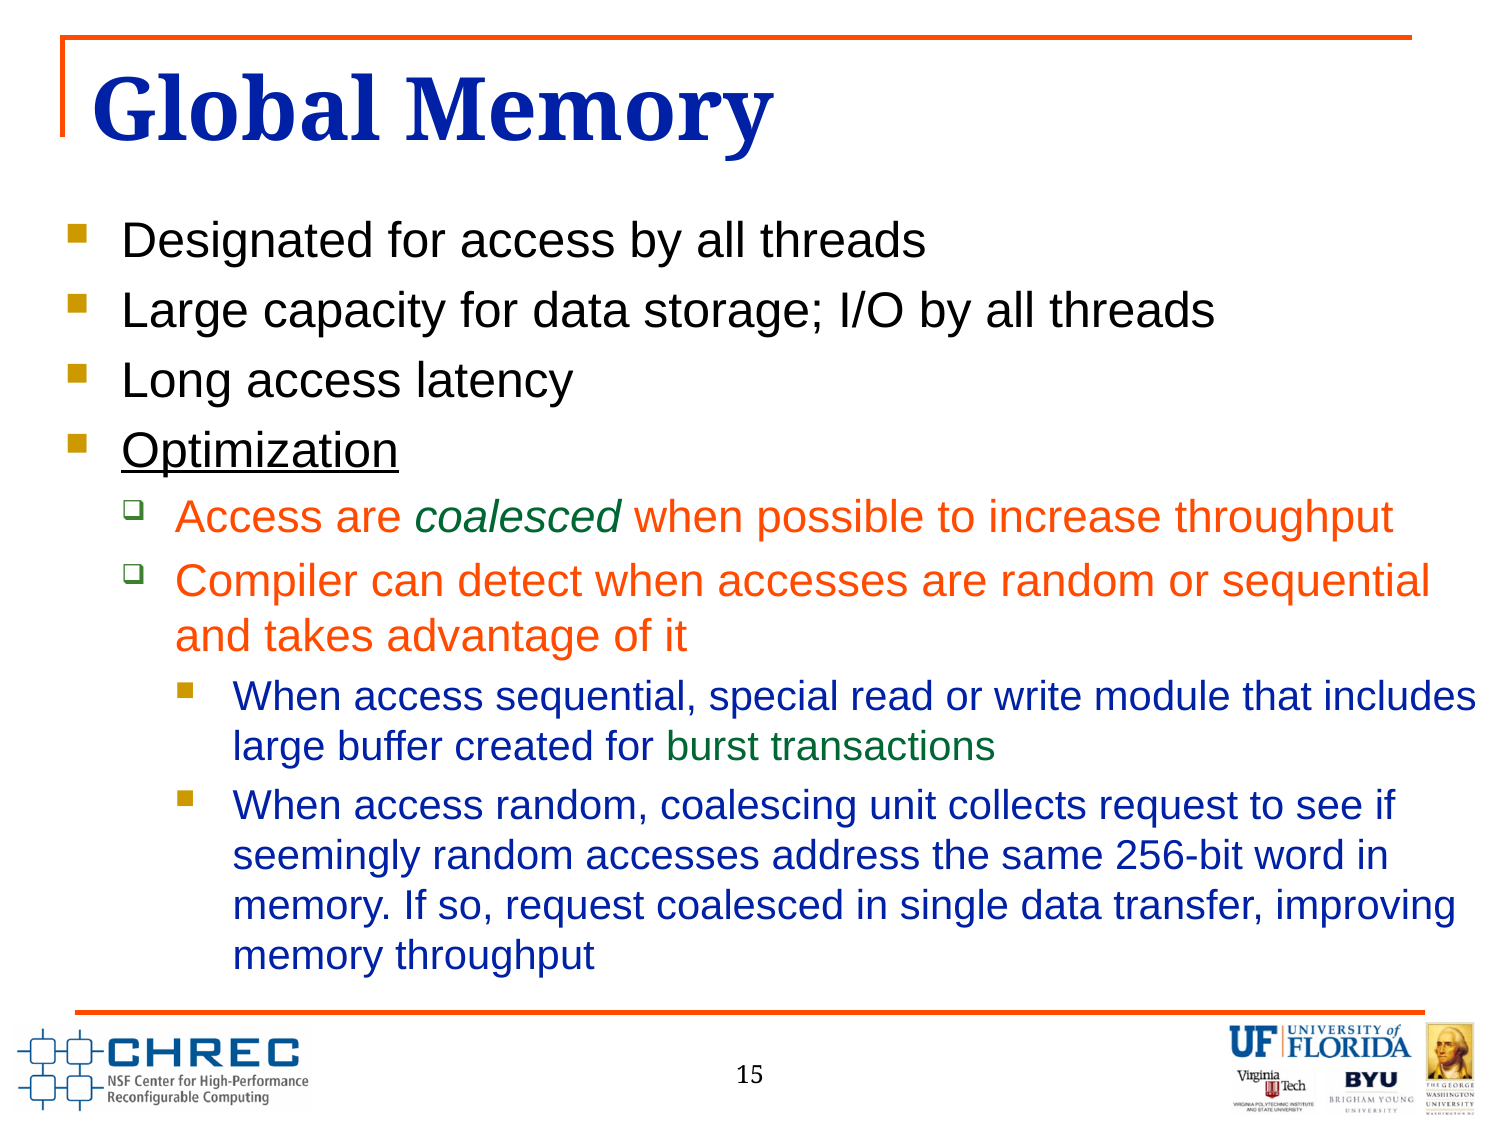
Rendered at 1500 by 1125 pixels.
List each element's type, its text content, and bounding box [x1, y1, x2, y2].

picture [1224, 1021, 1475, 1117]
title Global Memory [74, 45, 1426, 199]
picture [12, 1026, 313, 1112]
list Designated for access by all threads Large capacity for data storage; I/O by all threads Long access latency Optimization Access are coalesced when possible to increase throughput Compiler can detect when accesses are random or sequential and takes advantage of it When access sequential, special read or write module that includes large buffer created for burst transactions When access random, coalescing unit collects request to see if seemingly random accesses address the same 256-bit word in memory. If so, request coalesced in single data transfer, improving memory throughput [49, 199, 1500, 1006]
slide_number 15 [599, 1024, 901, 1101]
